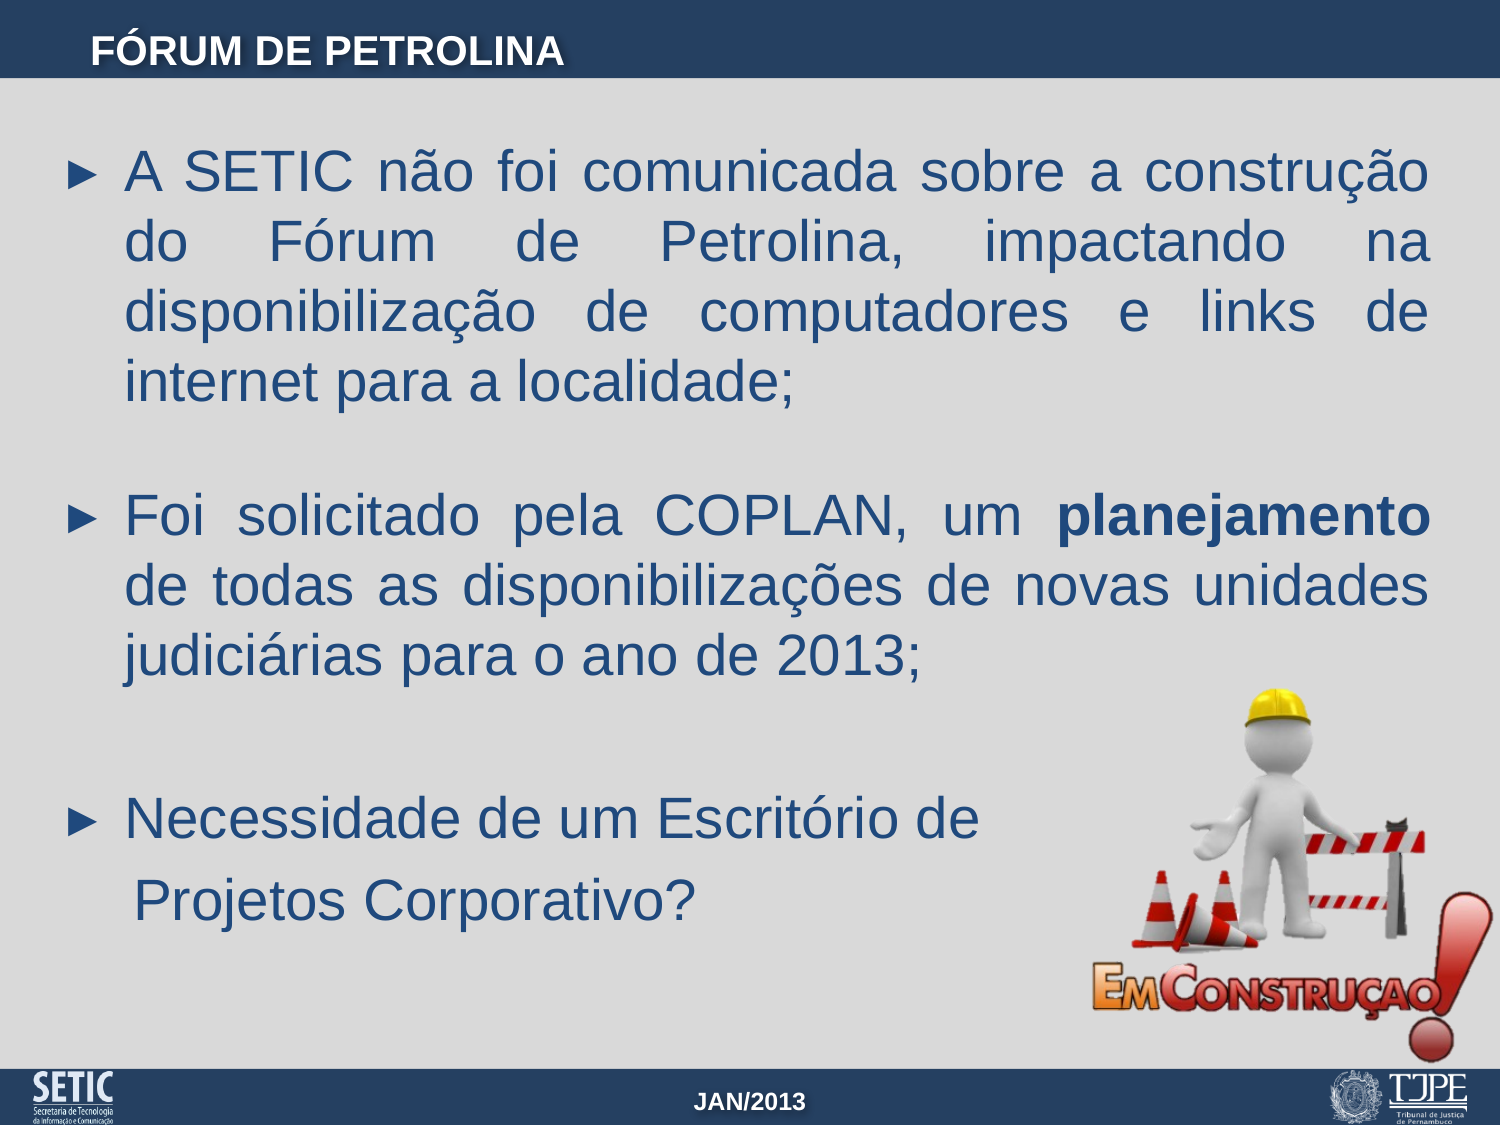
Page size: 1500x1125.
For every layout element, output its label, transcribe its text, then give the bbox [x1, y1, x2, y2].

list A SETIC não foi comunicada sobre a construção do Fórum de Petrolina, impactando na disponibilização de computadores e links de internet para a localidade; Foi solicitado pela COPLAN, um planejamento de todas as disponibilizações de novas unidades judiciárias para o ano de 2013; Necessidade de um Escritório de Projetos Corporativo? [53, 125, 1447, 1024]
picture [1083, 680, 1495, 1066]
picture [1329, 1070, 1467, 1124]
title Fórum de Petrolina [75, 7, 1211, 90]
